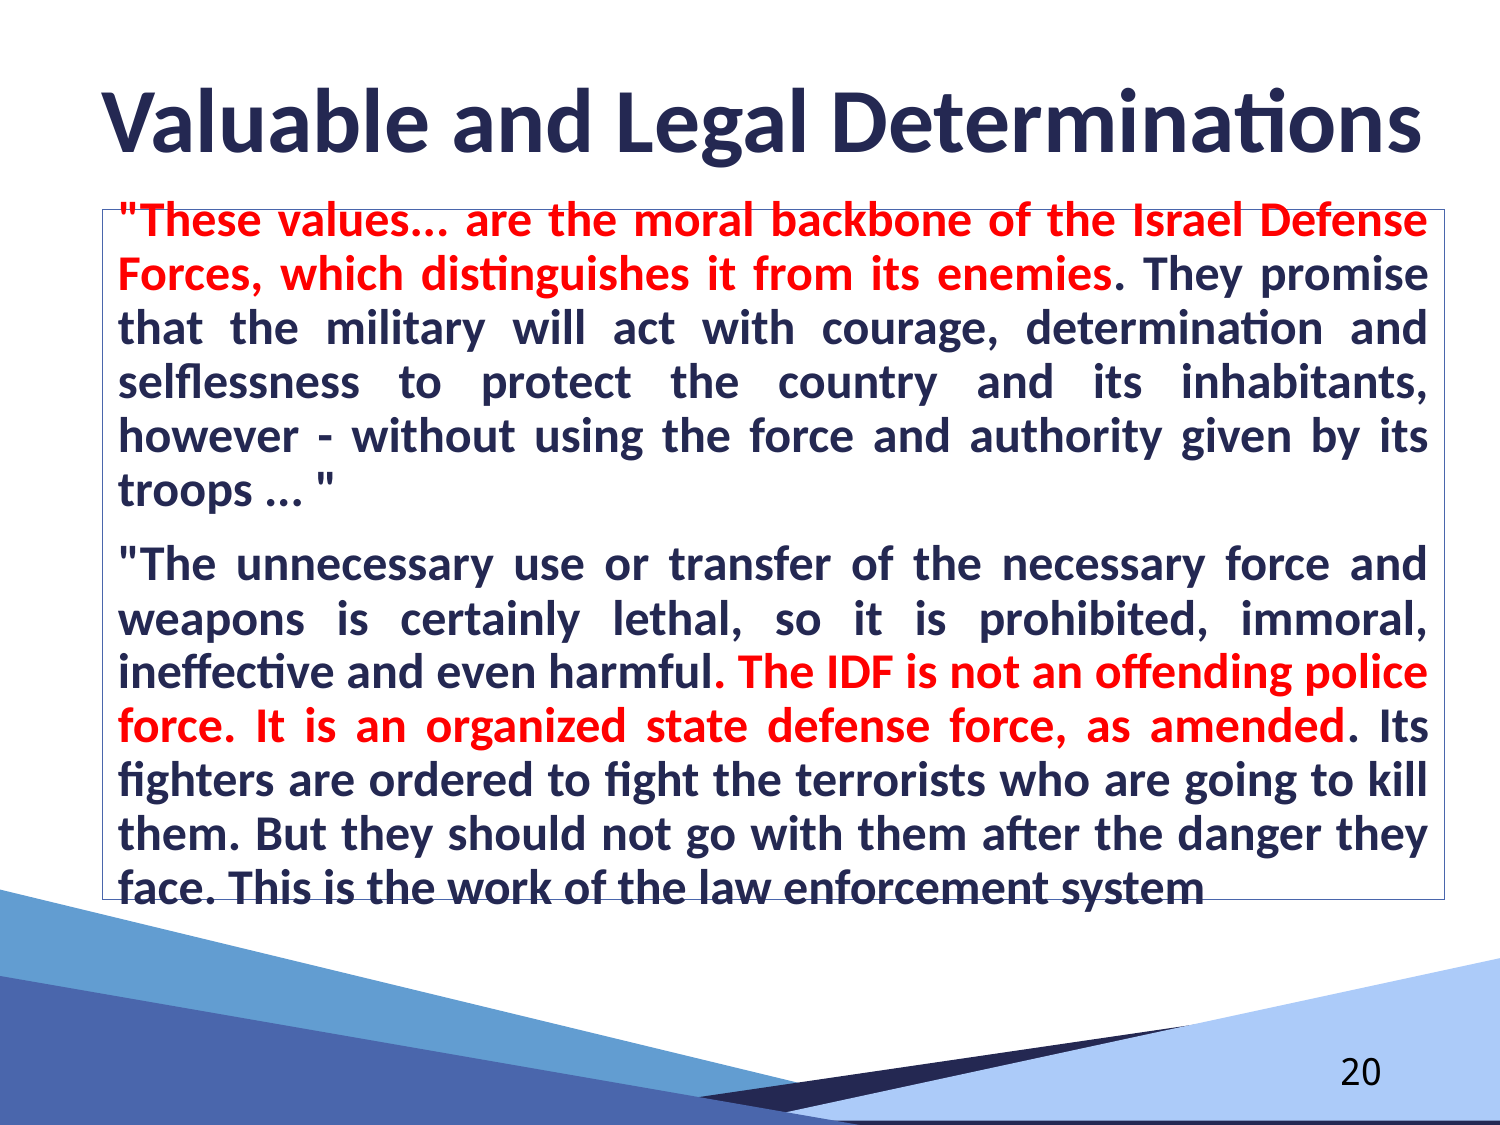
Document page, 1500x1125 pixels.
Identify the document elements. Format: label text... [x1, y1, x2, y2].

title Valuable and Legal Determinations [29, 13, 1497, 232]
slide_number 20 [1059, 1042, 1397, 1103]
list "These values... are the moral backbone of the Israel Defense Forces, which distinguishes it from its enemies. They promise that the military will act with courage, determination and selflessness to protect the country and its inhabitants, however - without using the force and authority given by its troops ... " "The unnecessary use or transfer of the necessary force and weapons is certainly lethal, so it is prohibited, immoral, ineffective and even harmful. The IDF is not an offending police force. It is an organized state defense force, as amended. Its fighters are ordered to fight the terrorists who are going to kill them. But they should not go with them after the danger they face. This is the work of the law enforcement system [102, 232, 1445, 900]
